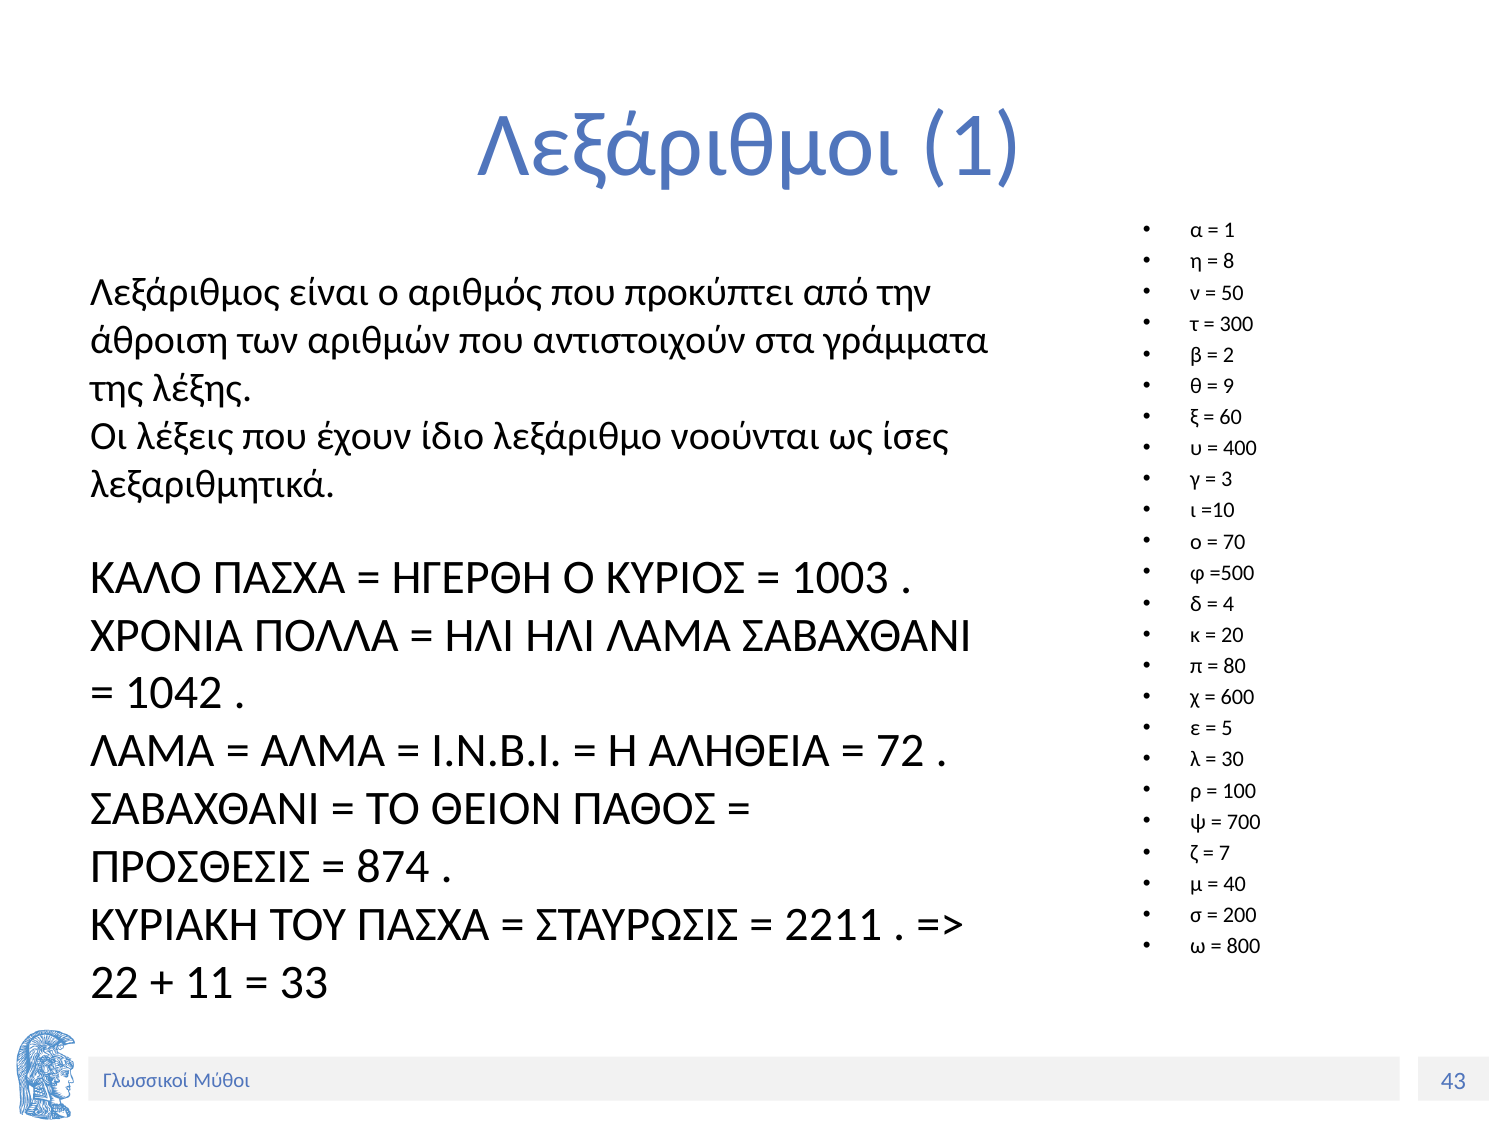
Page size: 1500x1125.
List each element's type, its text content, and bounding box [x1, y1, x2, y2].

list Λεξάριθμος είναι ο αριθμός που προκύπτει από την άθροιση των αριθμών που αντιστοιχούν στα γράμματα της λέξης. Οι λέξεις που έχουν ίδιο λεξάριθμο νοούνται ως ίσες λεξαριθμητικά. [75, 258, 1046, 516]
list α = 1 η = 8 ν = 50 τ = 300 β = 2 θ = 9 ξ = 60 υ = 400 γ = 3 ι =10 ο = 70 φ =500 δ = 4 κ = 20 π = 80 χ = 600 ε = 5 λ = 30 ρ = 100 ψ = 700 ζ = 7 μ = 40 σ = 200 ω = 800 [1128, 208, 1473, 1000]
title Λεξάριθμοι (1) [75, 45, 1425, 233]
list ΚΑΛΟ ΠΑΣΧΑ = ΗΓΕΡΘΗ Ο ΚΥΡΙΟΣ = 1003 . ΧΡΟΝΙΑ ΠΟΛΛΑ = ΗΛΙ ΗΛΙ ΛΑΜΑ ΣΑΒΑΧΘΑΝΙ = 1042 . ΛΑΜΑ = ΑΛΜΑ = Ι.Ν.Β.Ι. = Η ΑΛΗΘΕΙΑ = 72 . ΣΑΒΑΧΘΑΝΙ = ΤΟ ΘΕΙΟΝ ΠΑΘΟΣ = ΠΡΟΣΘΕΣΙΣ = 874 . ΚΥΡΙΑΚΗ ΤΟΥ ΠΑΣΧΑ = ΣΤΑΥΡΩΣΙΣ = 2211 . => 22 + 11 = 33 [75, 537, 998, 1022]
picture [9, 1026, 81, 1120]
